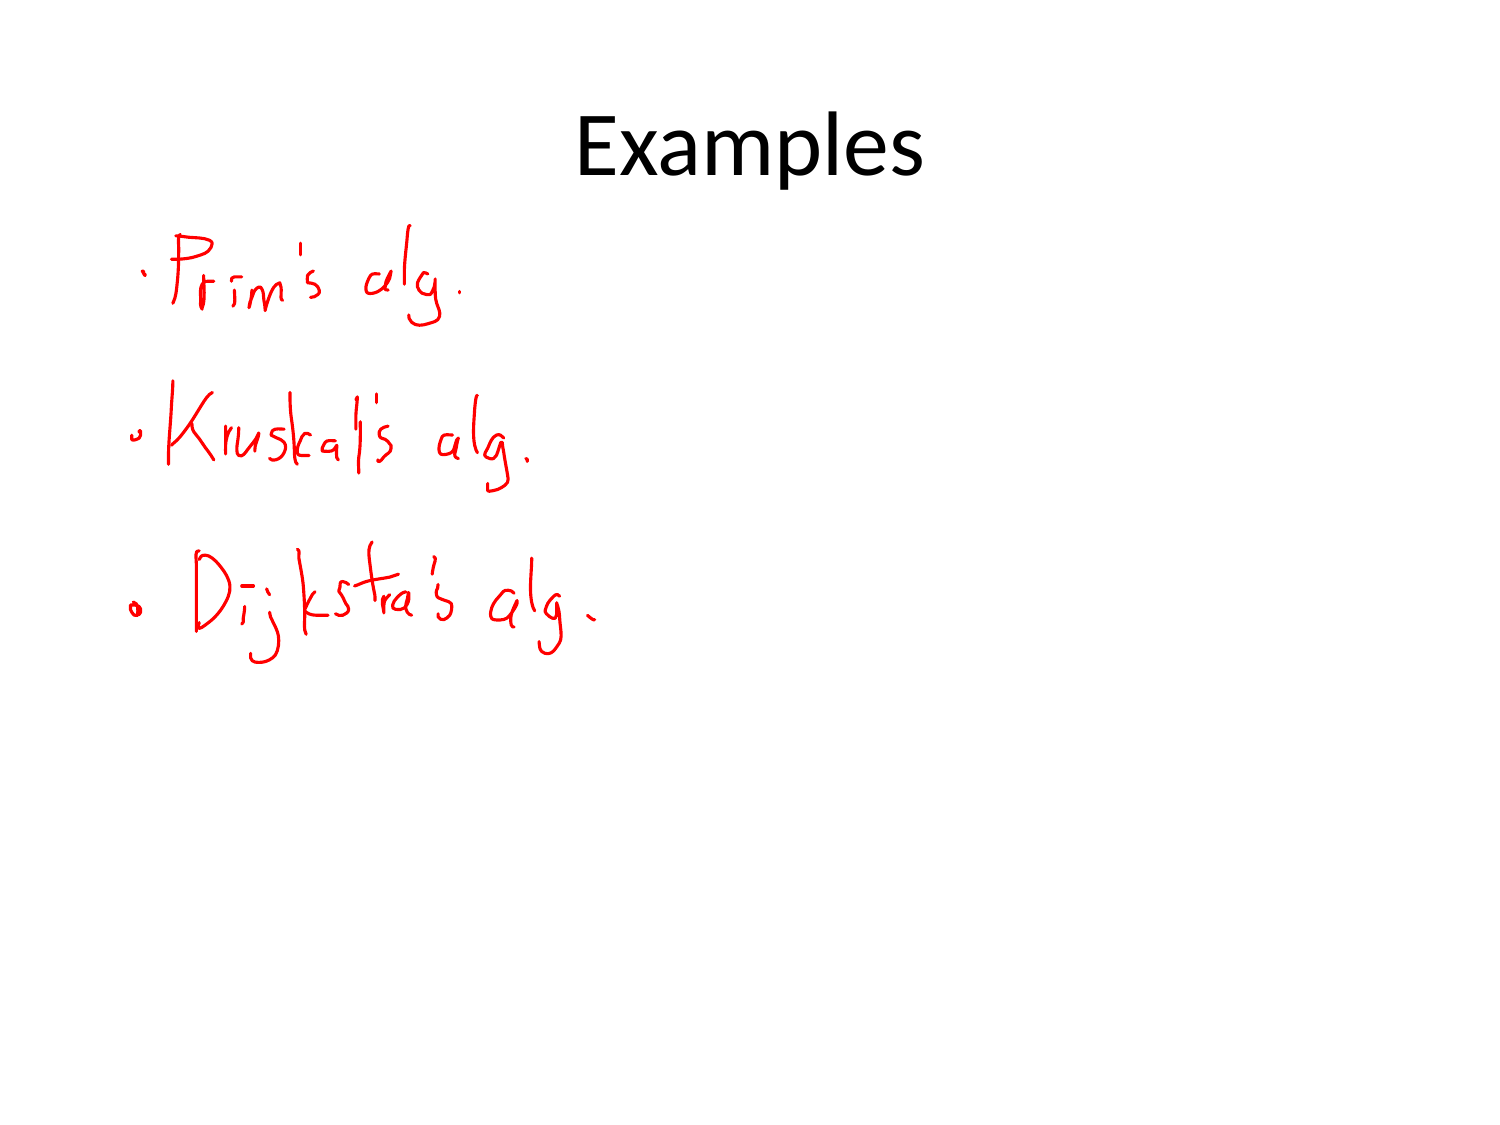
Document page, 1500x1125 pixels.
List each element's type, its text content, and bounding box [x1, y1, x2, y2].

title Examples [75, 45, 1425, 233]
